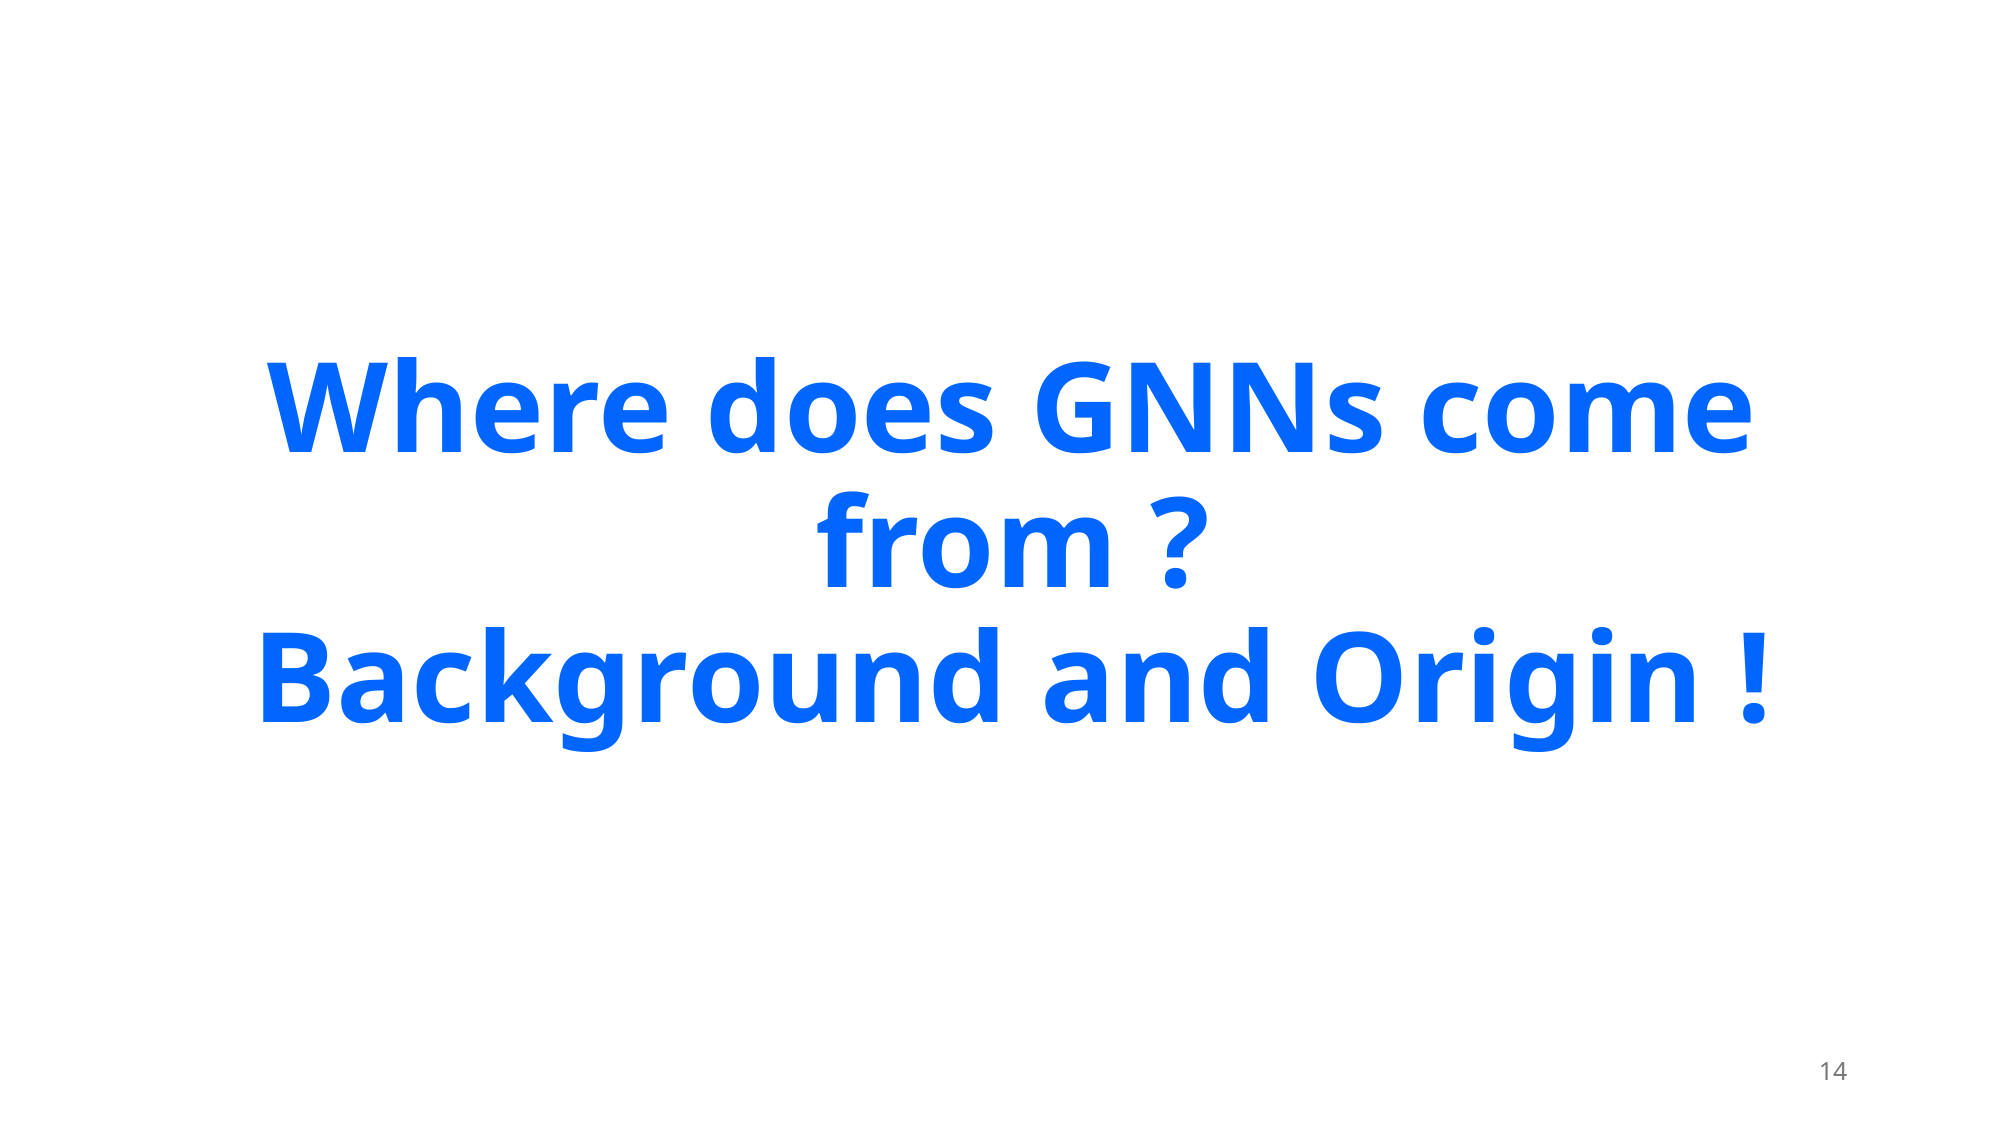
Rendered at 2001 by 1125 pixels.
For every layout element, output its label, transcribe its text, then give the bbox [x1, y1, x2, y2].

slide_number 14 [1412, 1042, 1863, 1103]
title Where does GNNs come from ? Background and Origin ! [150, 282, 1876, 811]
